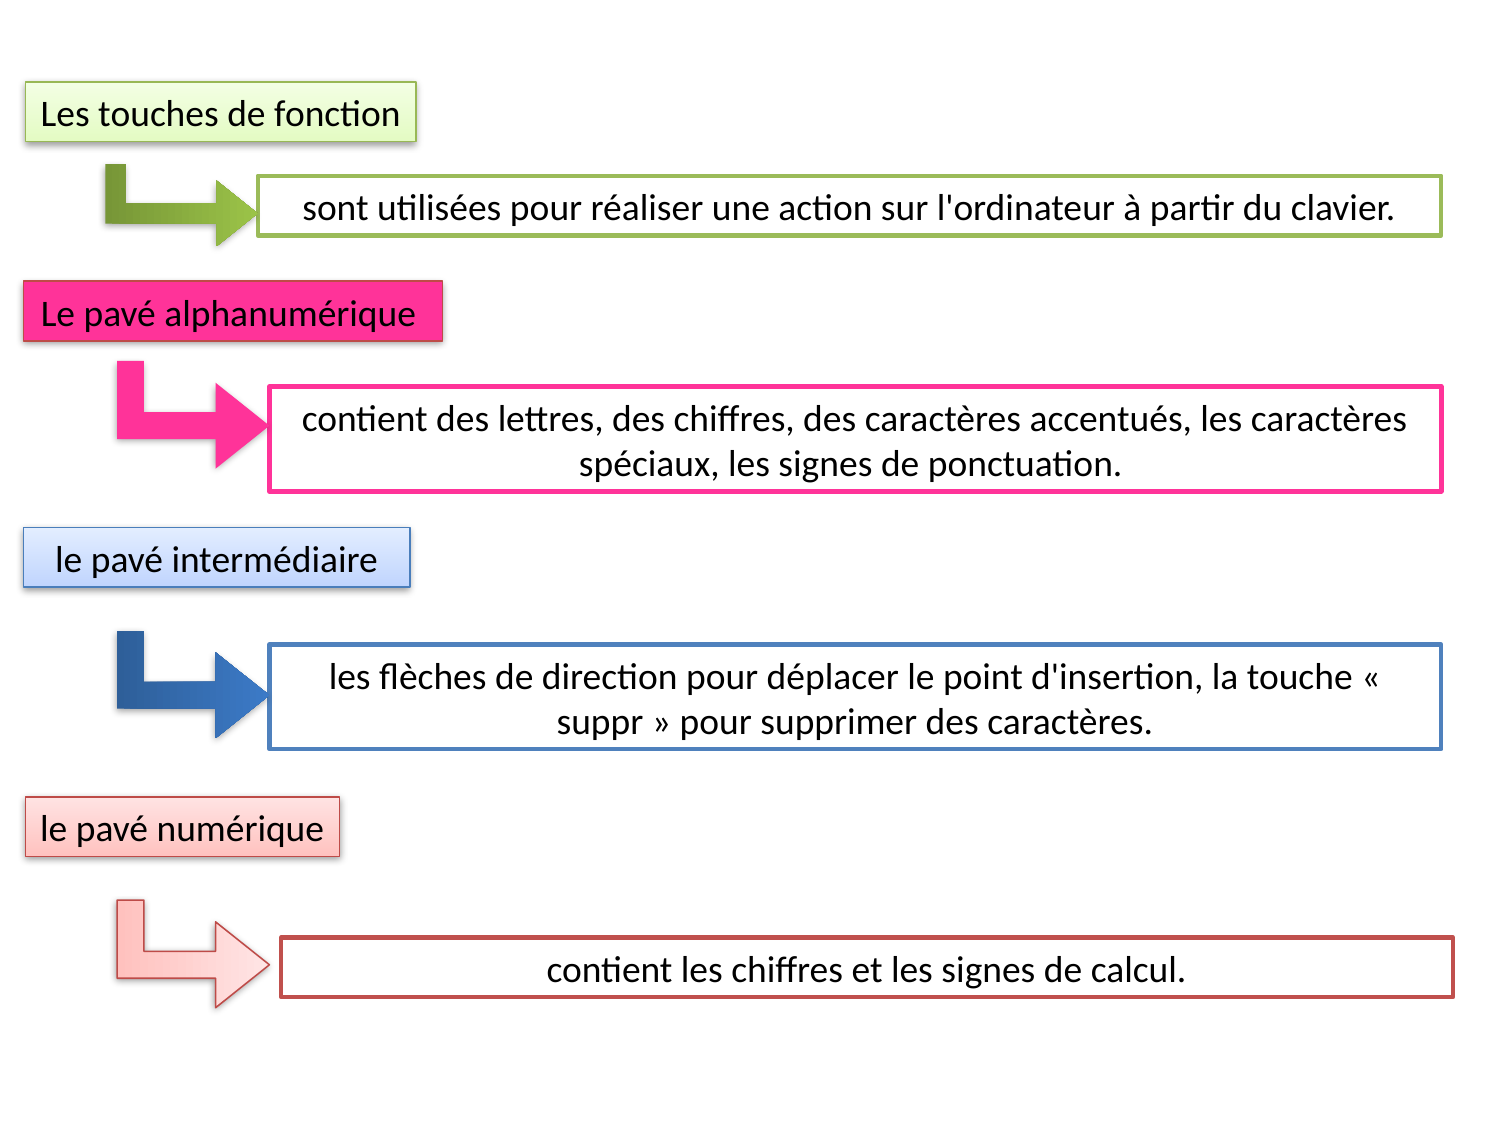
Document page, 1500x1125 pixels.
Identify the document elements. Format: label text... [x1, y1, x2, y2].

text_box [117, 630, 270, 739]
text_box contient des lettres, des chiffres, des caractères accentués, les caractères spéciaux, les signes de ponctuation. [269, 386, 1442, 492]
text_box les flèches de direction pour déplacer le point d'insertion, la touche « suppr » pour supprimer des caractères. [267, 642, 1443, 751]
text_box le pavé intermédiaire [23, 527, 411, 588]
text_box sont utilisées pour réaliser une action sur l'ordinateur à partir du clavier. [256, 174, 1443, 238]
text_box Les touches de fonction [25, 81, 417, 142]
text_box le pavé numérique [25, 796, 340, 857]
text_box [105, 164, 258, 247]
text_box [117, 360, 270, 469]
text_box Le pavé alphanumérique [23, 280, 443, 342]
text_box contient les chiffres et les signes de calcul. [279, 935, 1455, 999]
text_box [116, 899, 271, 1009]
